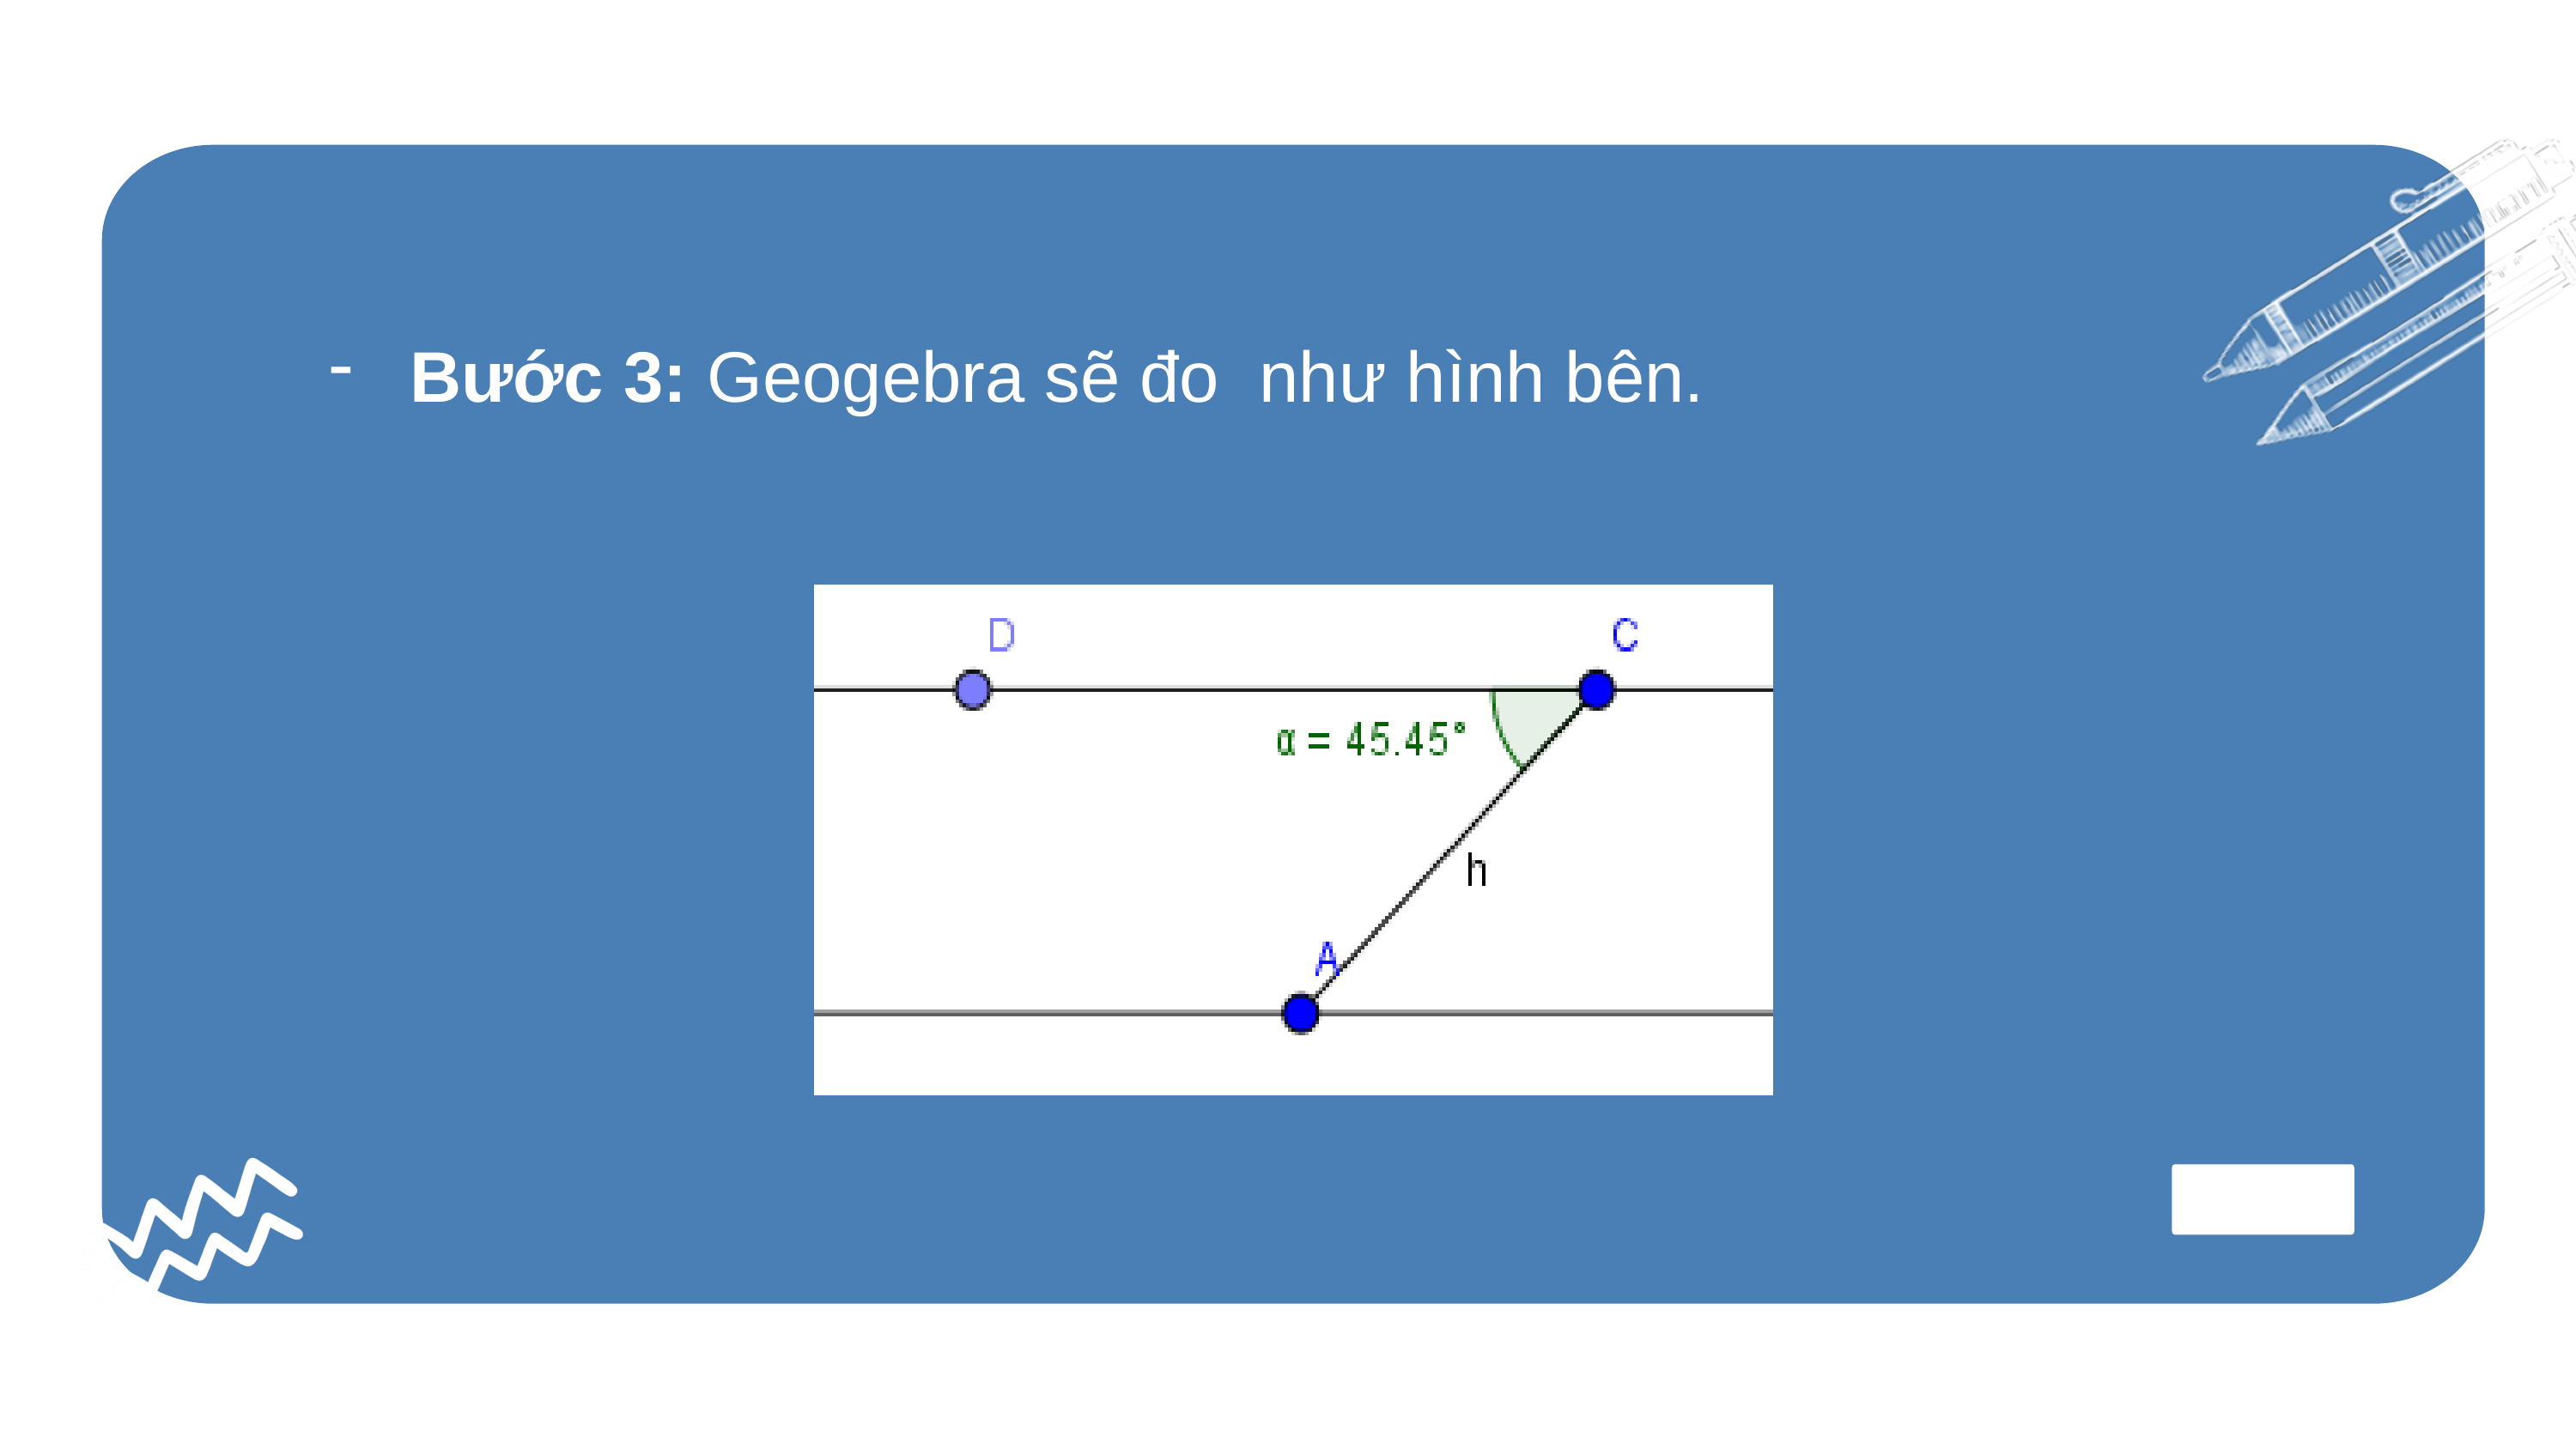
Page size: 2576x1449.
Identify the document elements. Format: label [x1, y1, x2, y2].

picture [75, 1180, 307, 1288]
picture [2185, 104, 2576, 379]
picture [813, 584, 1773, 1095]
text_box [101, 144, 2485, 1304]
text_box [2172, 1163, 2355, 1235]
